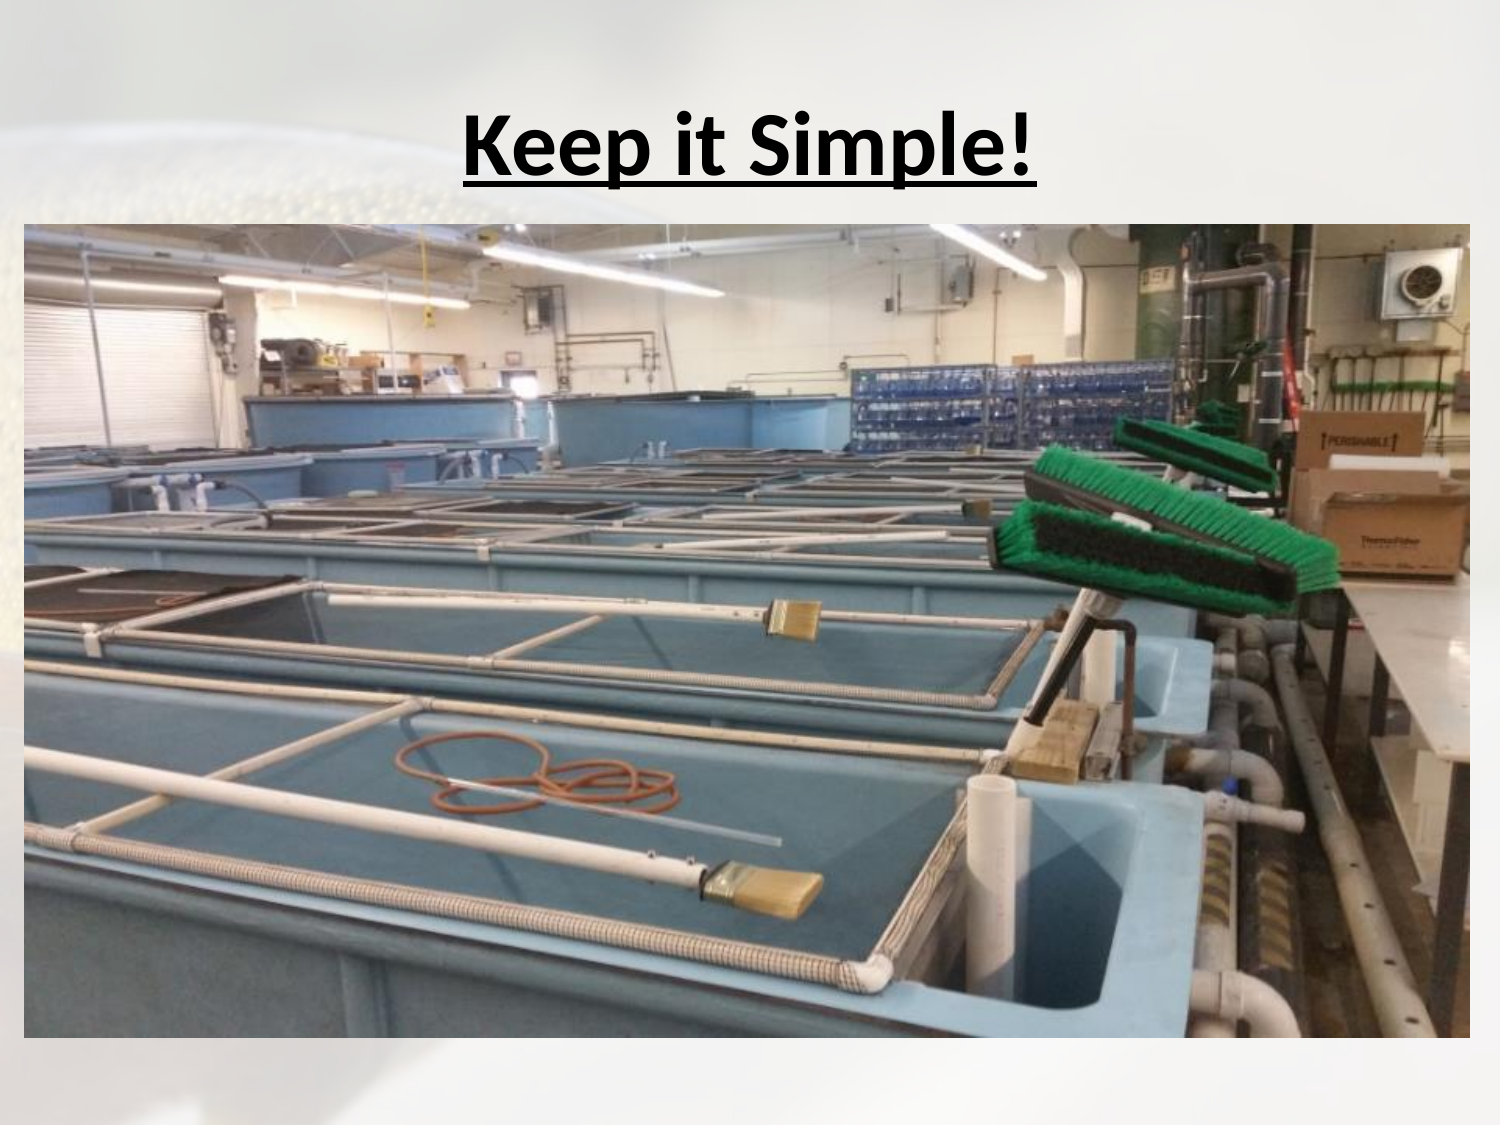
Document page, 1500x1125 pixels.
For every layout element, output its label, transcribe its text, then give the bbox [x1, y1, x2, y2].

title Keep it Simple! [75, 45, 1425, 223]
picture [24, 224, 1470, 1038]
